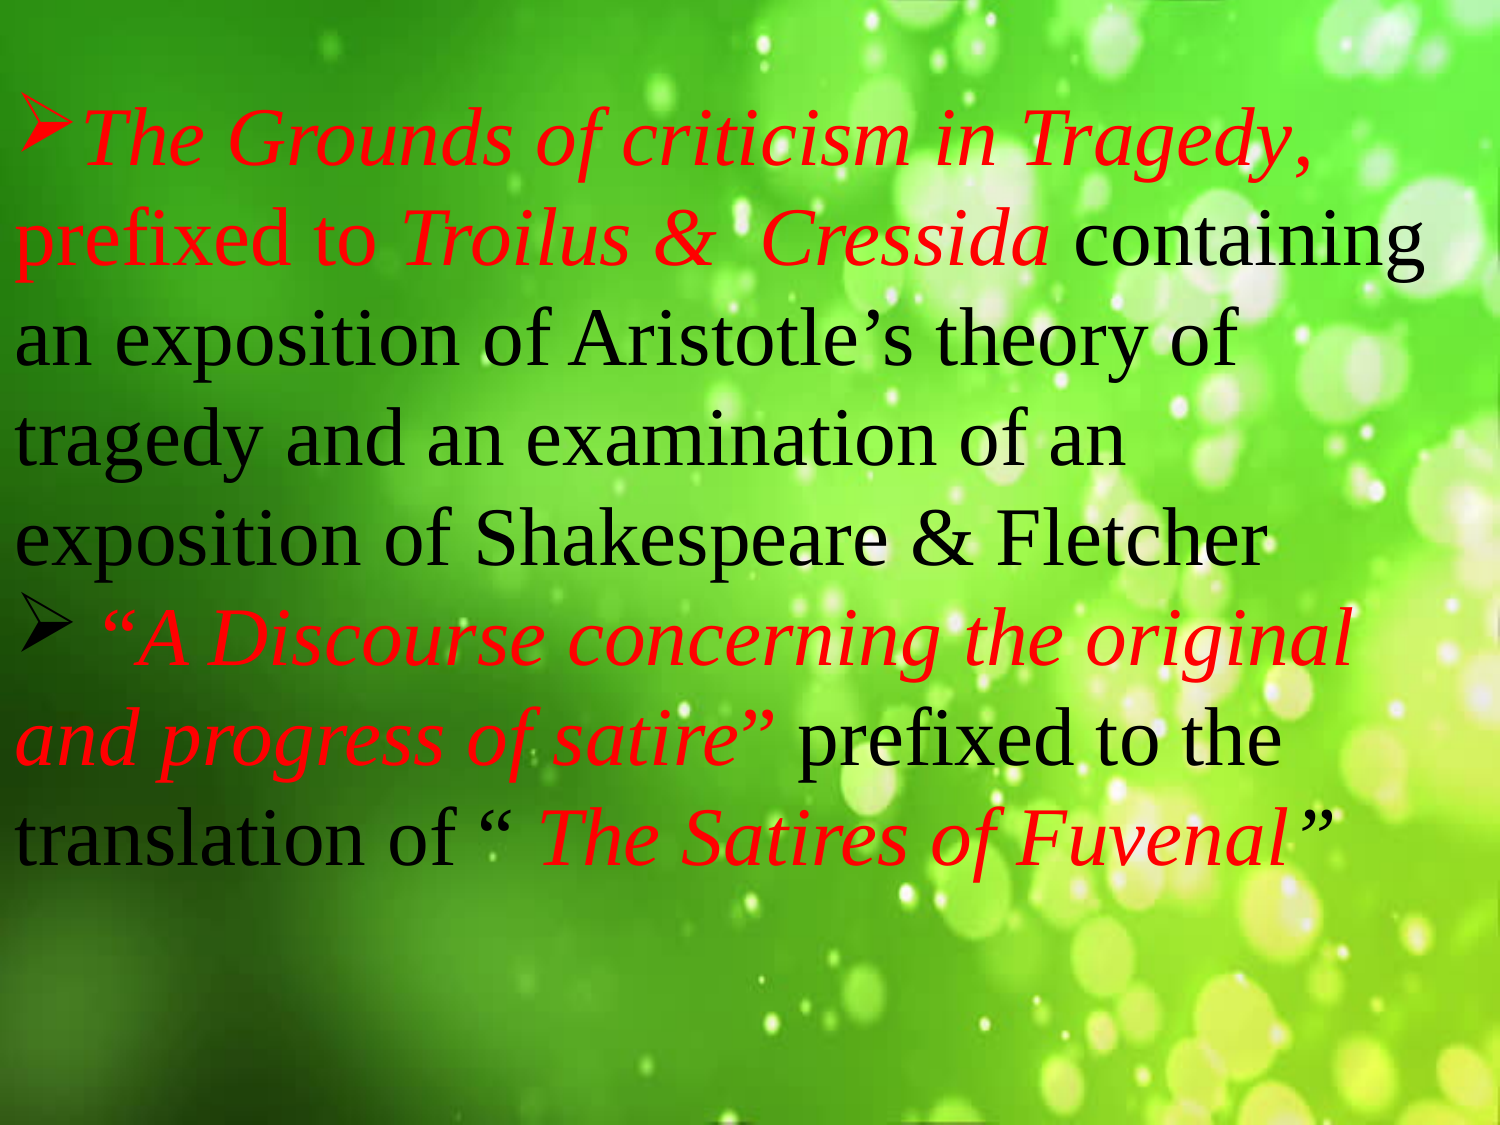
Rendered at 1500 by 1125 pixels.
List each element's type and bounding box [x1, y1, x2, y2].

list [0, 0, 1500, 1125]
